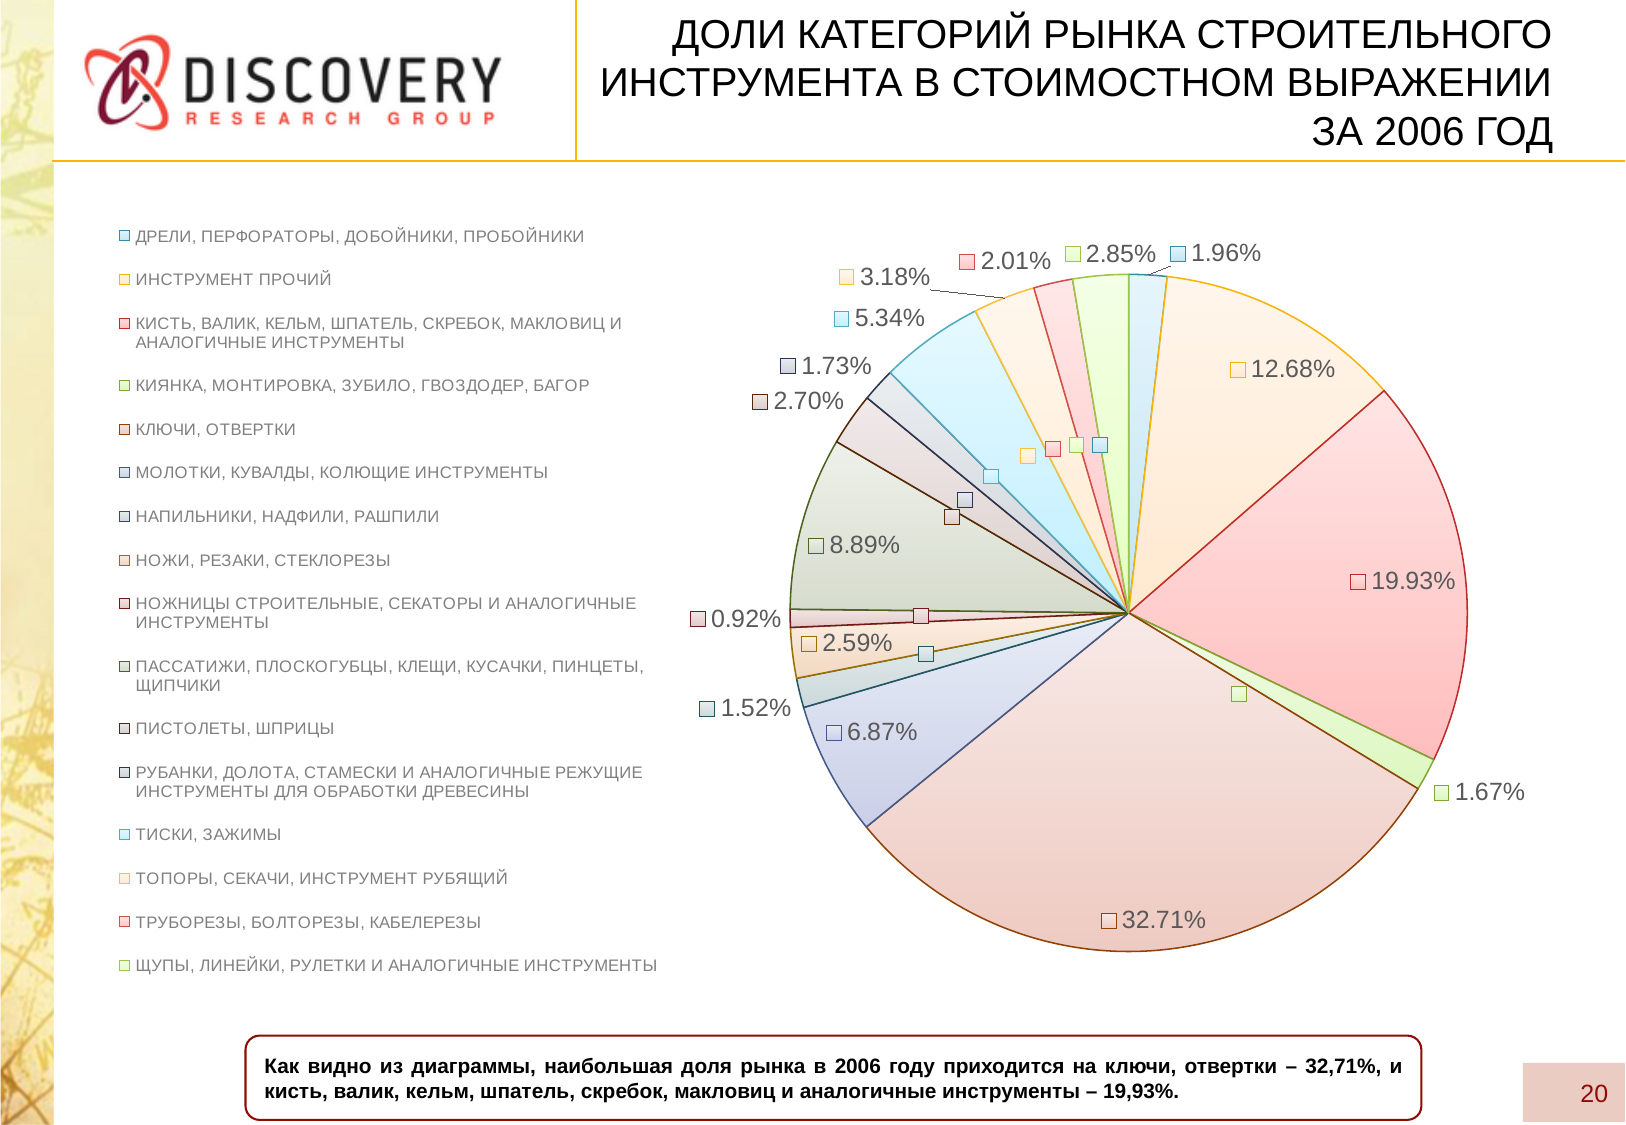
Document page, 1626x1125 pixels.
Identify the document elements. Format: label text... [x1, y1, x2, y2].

picture [1, 0, 53, 1124]
title Доли категорий рынка строительного инструмента в стоимостном выражении за 2006 год [576, 0, 1569, 161]
chart [97, 184, 1575, 1007]
text_box Как видно из диаграммы, наибольшая доля рынка в 2006 году приходится на ключи, отвертки – 32,71%, и кисть, валик, кельм, шпатель, скребок, макловиц и аналогичные инструменты – 19,93%. [243, 1033, 1424, 1123]
picture [80, 29, 508, 138]
slide_number 20 [1244, 1062, 1624, 1123]
